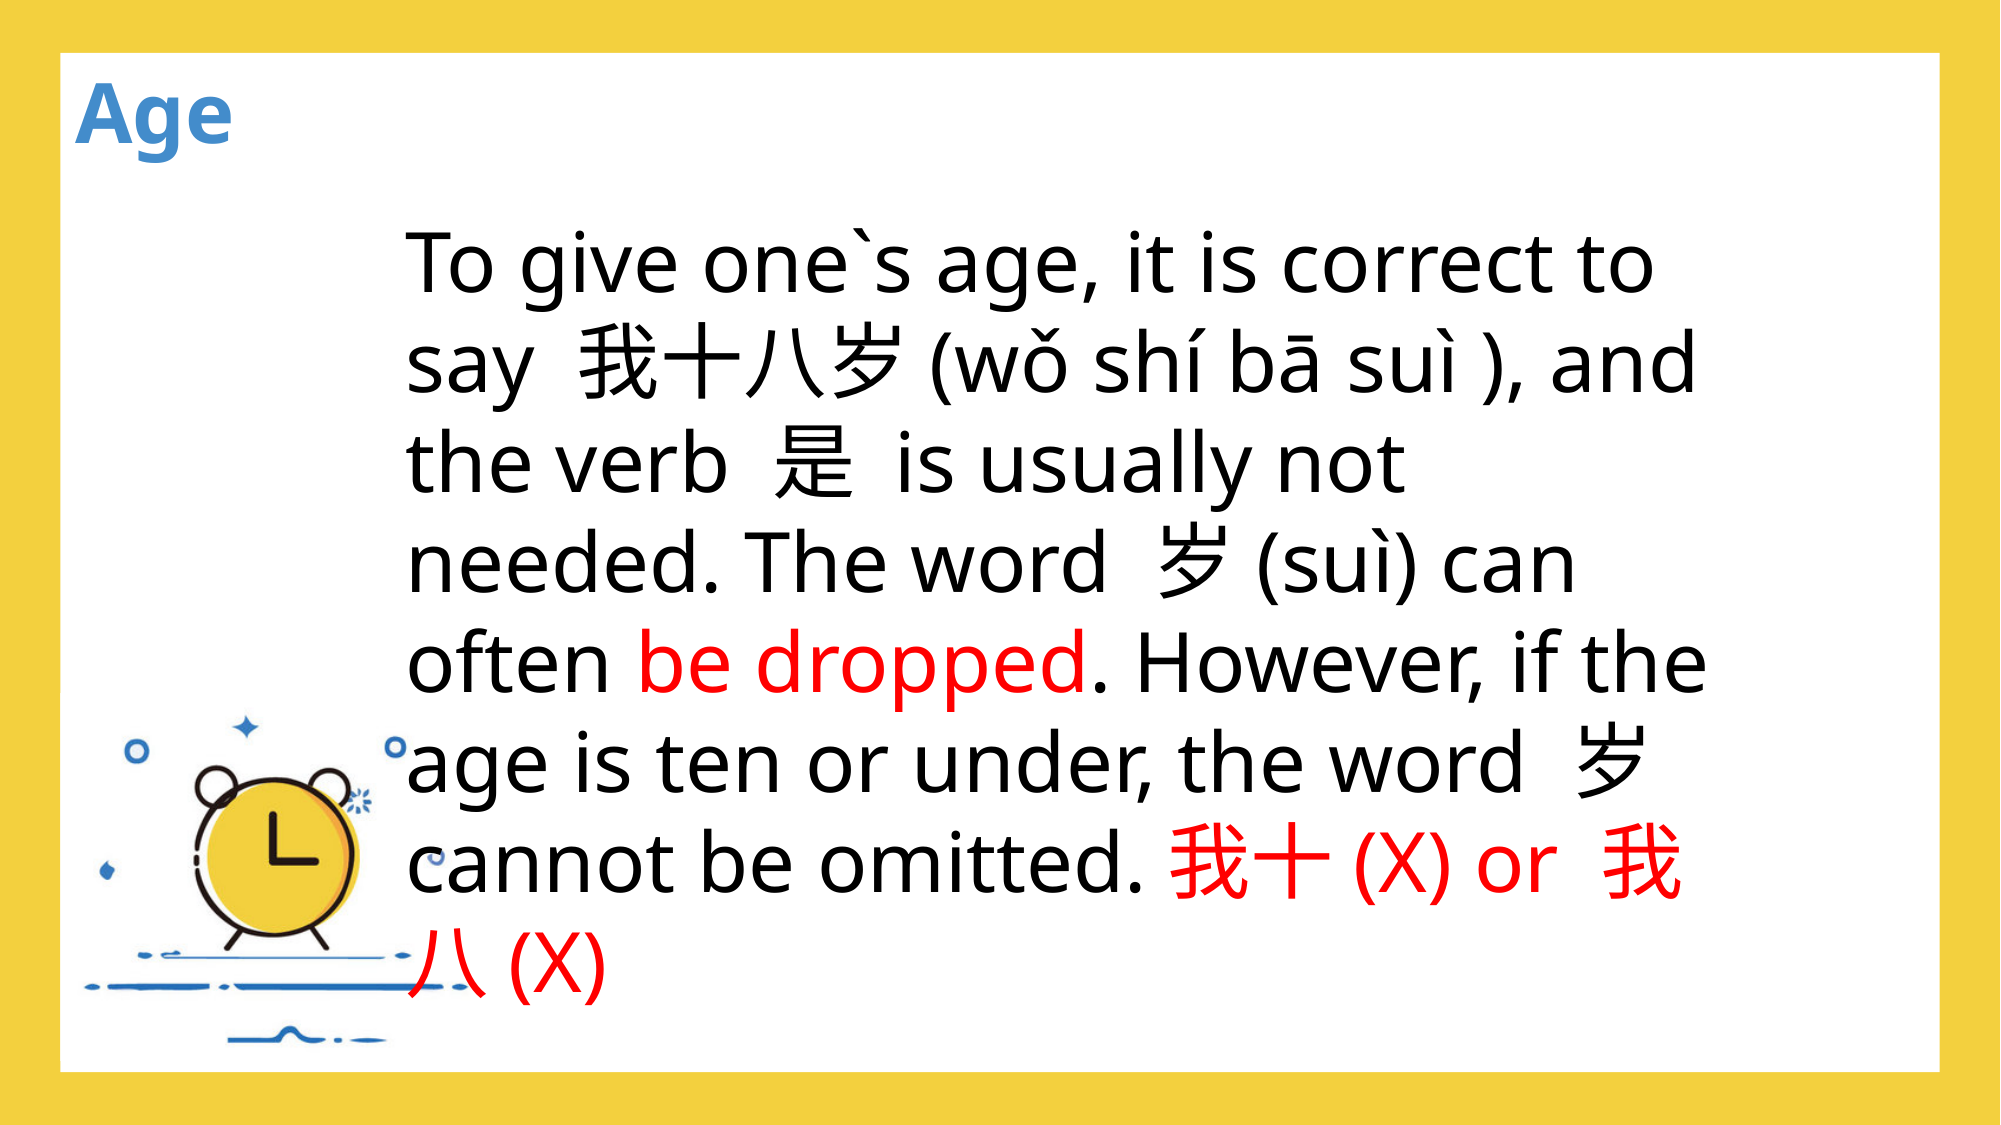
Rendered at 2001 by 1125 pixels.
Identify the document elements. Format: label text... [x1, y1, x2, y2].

text_box ive [59, 52, 1941, 1073]
picture [60, 693, 568, 1061]
text_box Age [60, 52, 588, 168]
text_box To give one`s age, it is correct to say 我十八岁(wǒ shí bā suì ), and the verb 是 is usually not needed. The word 岁(suì) can often be dropped. However, if the age is ten or under, the word 岁 cannot be omitted.我十(X) or 我八(X) [391, 201, 1730, 1017]
